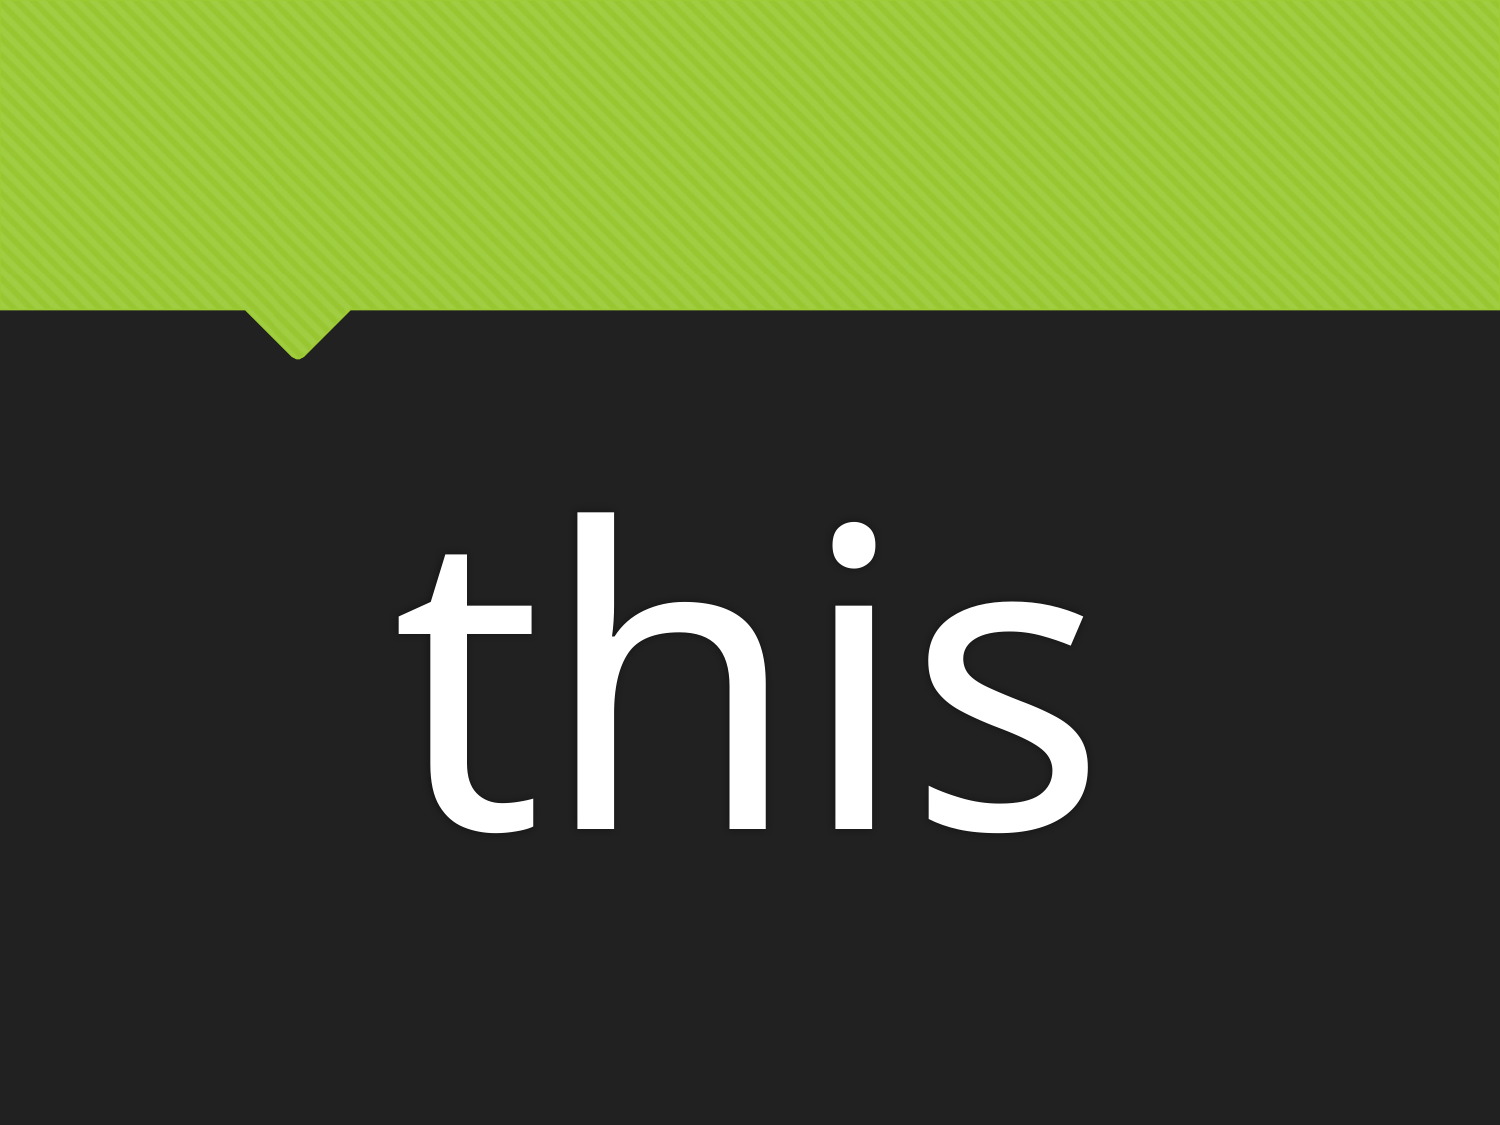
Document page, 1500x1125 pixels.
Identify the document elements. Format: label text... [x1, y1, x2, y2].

list this [132, 364, 1368, 962]
